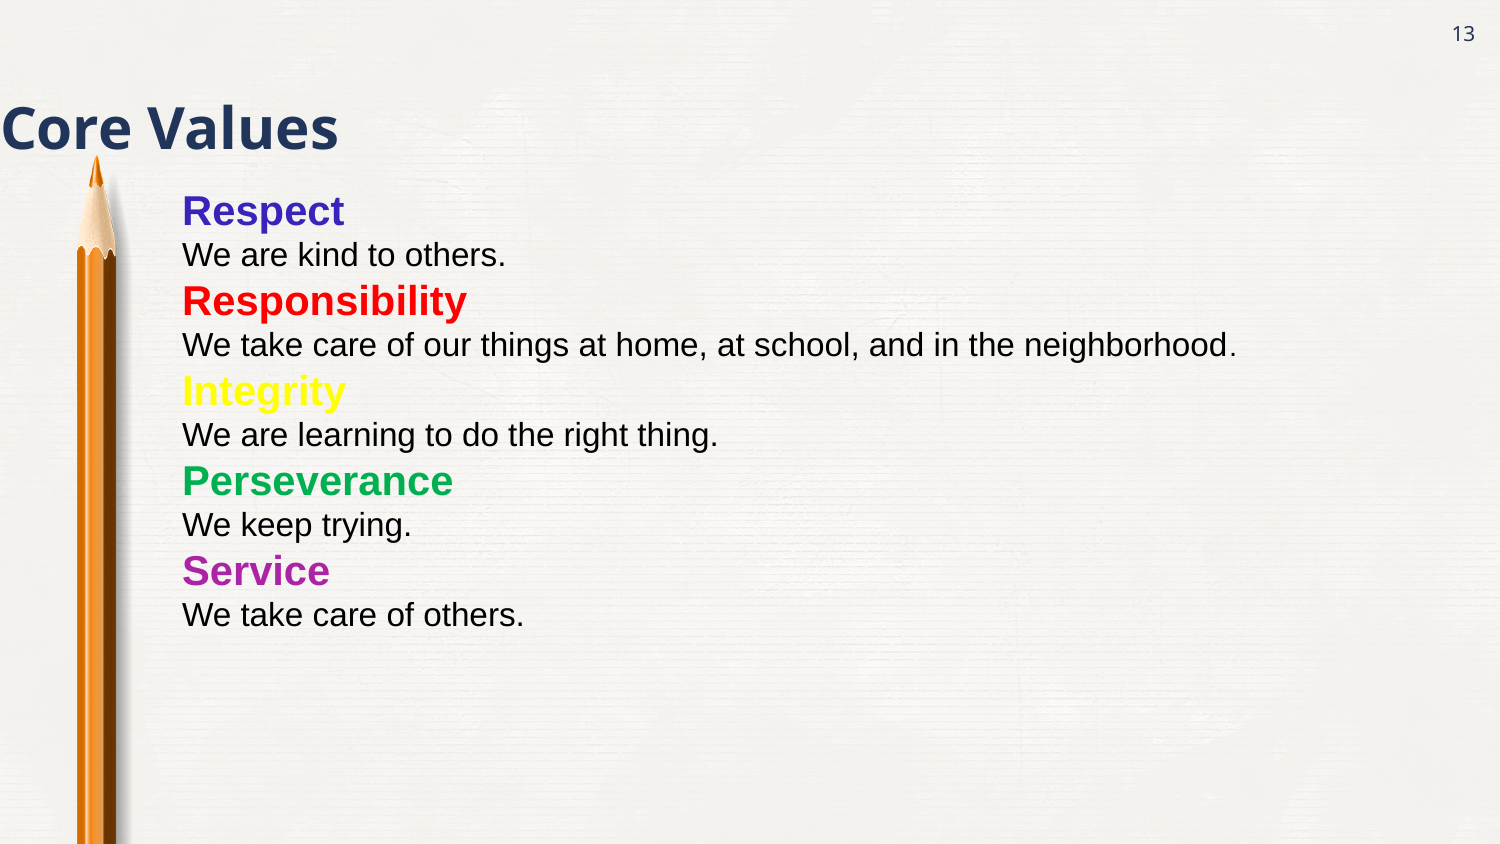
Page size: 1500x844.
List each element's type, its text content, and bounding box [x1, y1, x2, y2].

picture [0, 0, 1500, 844]
text_box Respect We are kind to others. Responsibility We take care of our things at home, at school, and in the neighborhood. Integrity We are learning to do the right thing. Perseverance We keep trying. Service We take care of others. [167, 176, 1399, 711]
slide_number 13 [1421, 20, 1476, 66]
title Core Values [0, 86, 1133, 162]
